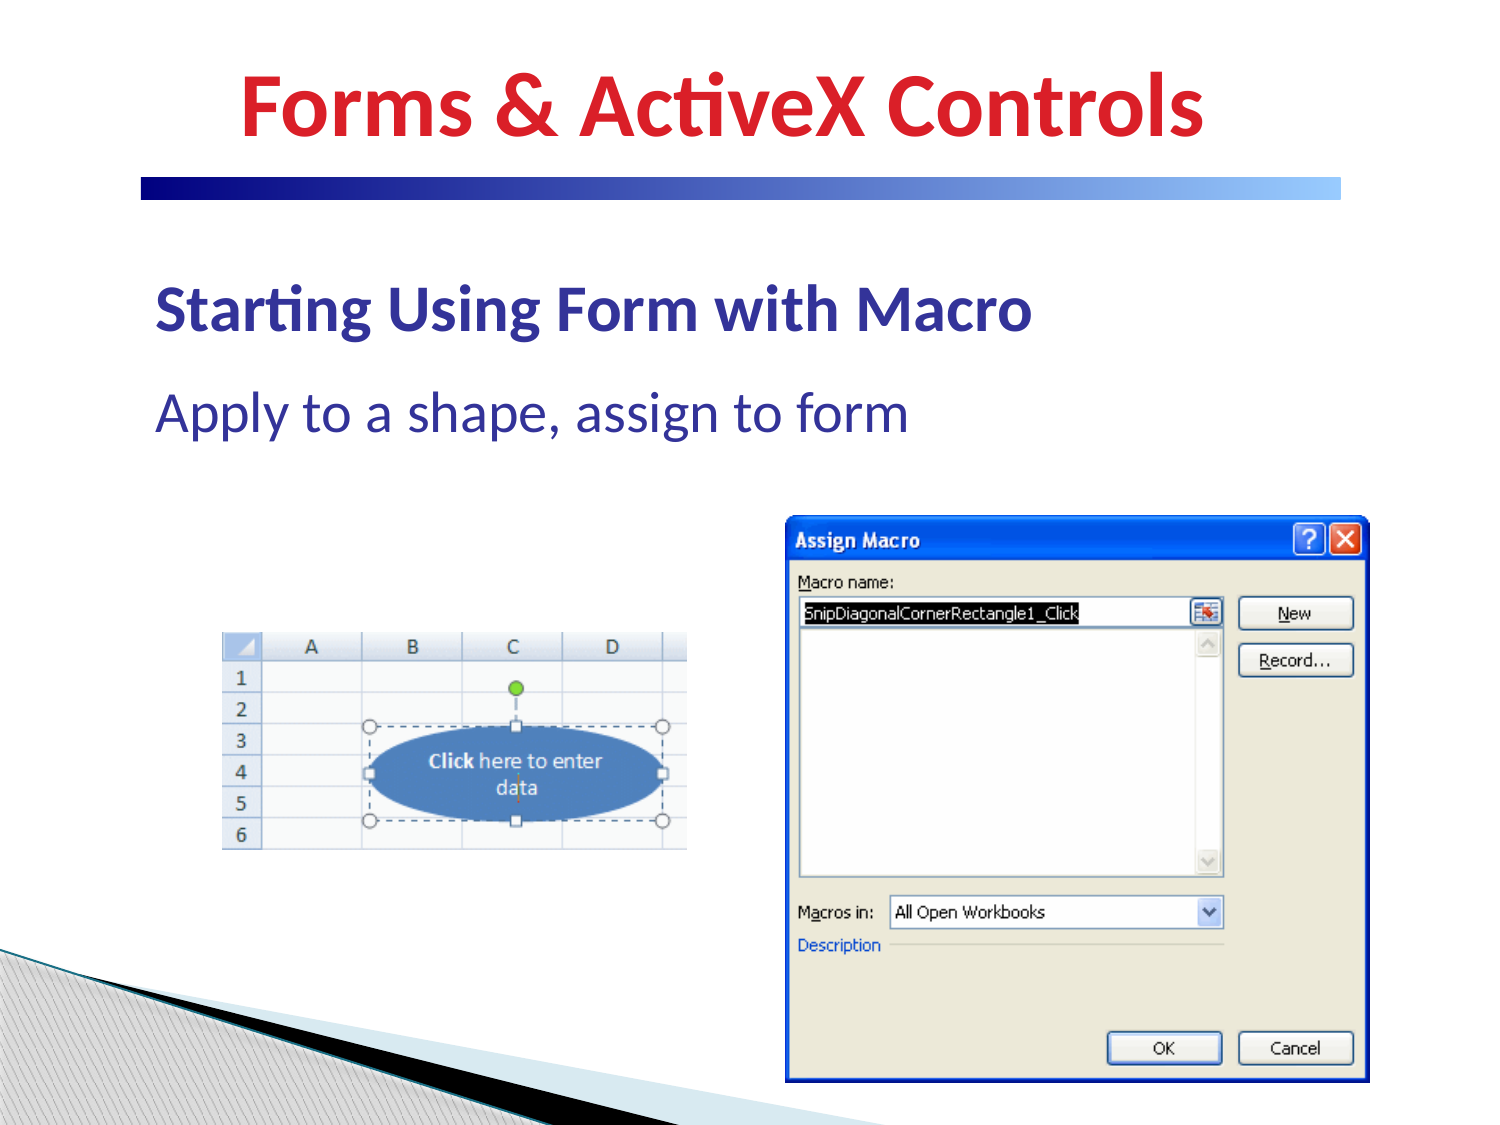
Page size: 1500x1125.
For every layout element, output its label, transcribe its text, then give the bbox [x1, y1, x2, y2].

text_box Starting Using Form with Macro Apply to a shape, assign to form [140, 257, 1334, 452]
text_box [140, 177, 1341, 200]
picture [222, 632, 687, 851]
table_header Forms & ActiveX Controls [225, 55, 1500, 173]
picture [784, 515, 1370, 1083]
